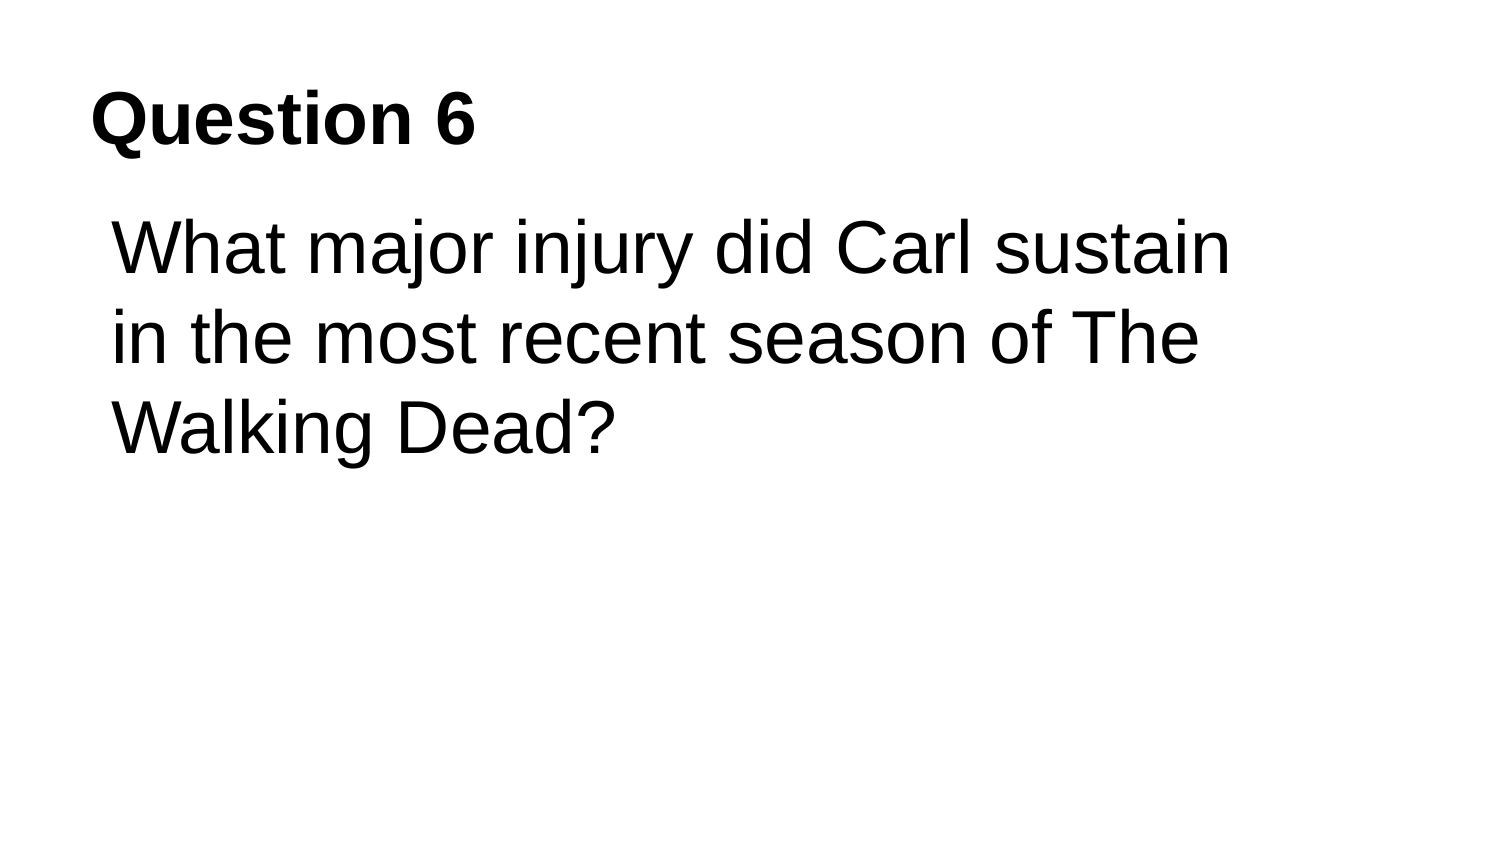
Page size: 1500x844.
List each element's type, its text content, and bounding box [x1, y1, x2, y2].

text_box What major injury did Carl sustain in the most recent season of The Walking Dead? [95, 183, 1298, 762]
title Question 6 [75, 33, 1425, 175]
